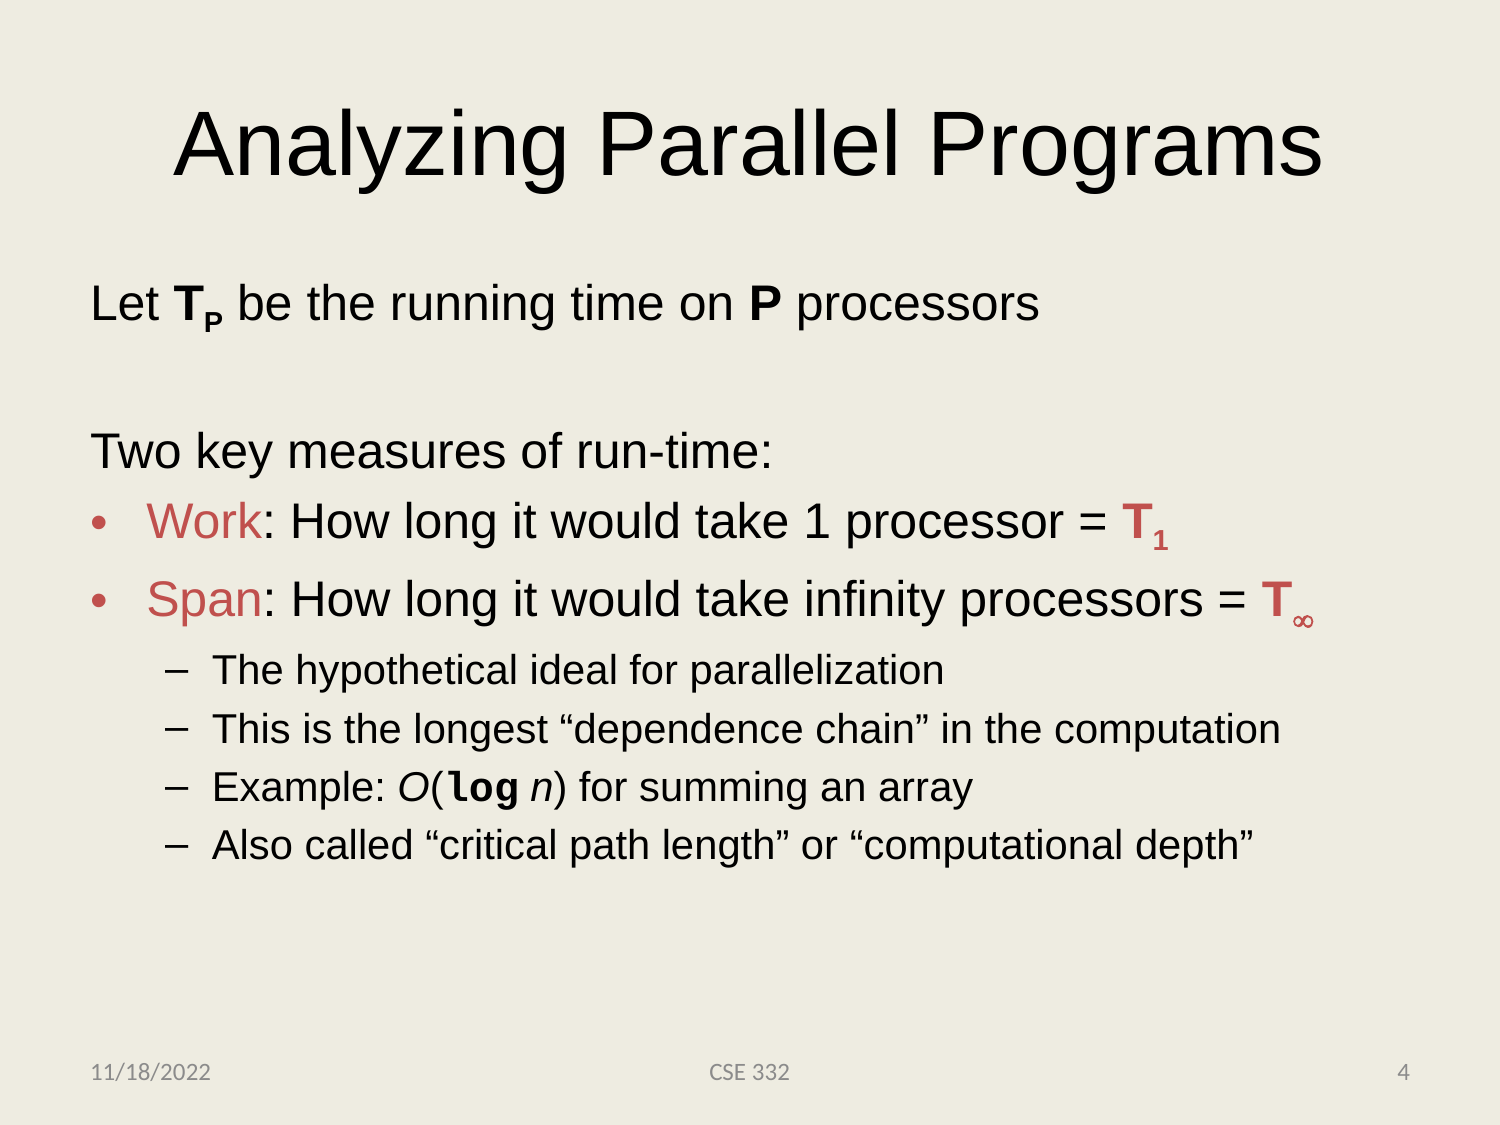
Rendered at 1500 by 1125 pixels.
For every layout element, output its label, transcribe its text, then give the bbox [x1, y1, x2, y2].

title Analyzing Parallel Programs [75, 45, 1425, 233]
slide_number 4 [1074, 1042, 1425, 1103]
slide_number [75, 1042, 425, 1103]
list Let TP be the running time on P processors Two key measures of run-time: Work: How long it would take 1 processor = T1 Span: How long it would take infinity processors = T The hypothetical ideal for parallelization This is the longest “dependence chain” in the computation Example: O(log n) for summing an array Also called “critical path length” or “computational depth” [75, 262, 1425, 1005]
footer CSE 332 [512, 1042, 988, 1103]
